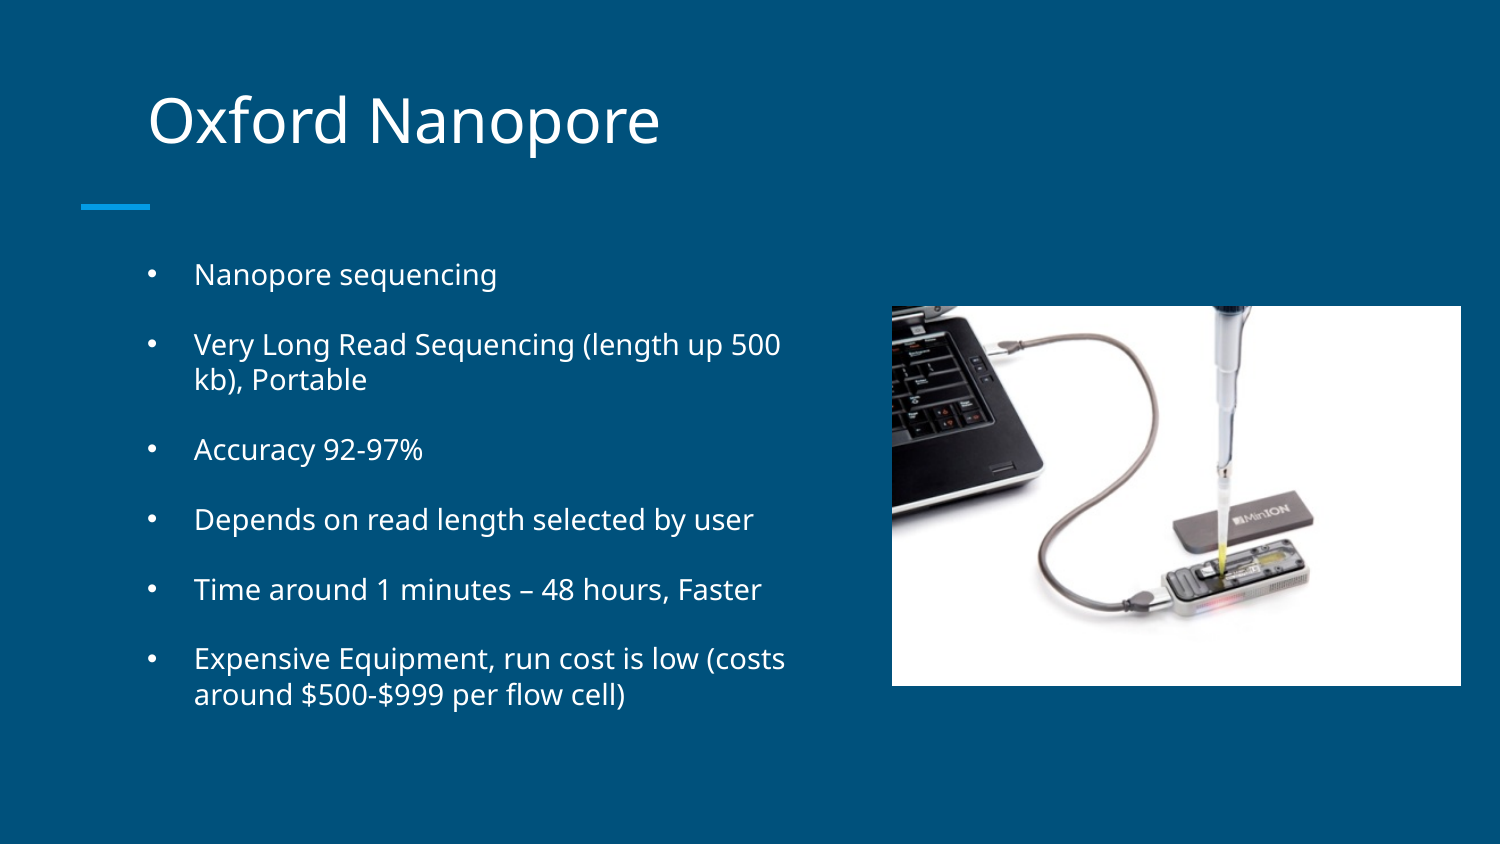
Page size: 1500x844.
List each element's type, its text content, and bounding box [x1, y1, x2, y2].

title Oxford Nanopore [132, 84, 854, 172]
picture [893, 307, 1460, 685]
list Nanopore sequencing Very Long Read Sequencing (length up 500 kb), Portable Accuracy 92-97% Depends on read length selected by user Time around 1 minutes – 48 hours, Faster Expensive Equipment, run cost is low (costs around $500-$999 per flow cell) [132, 241, 822, 761]
